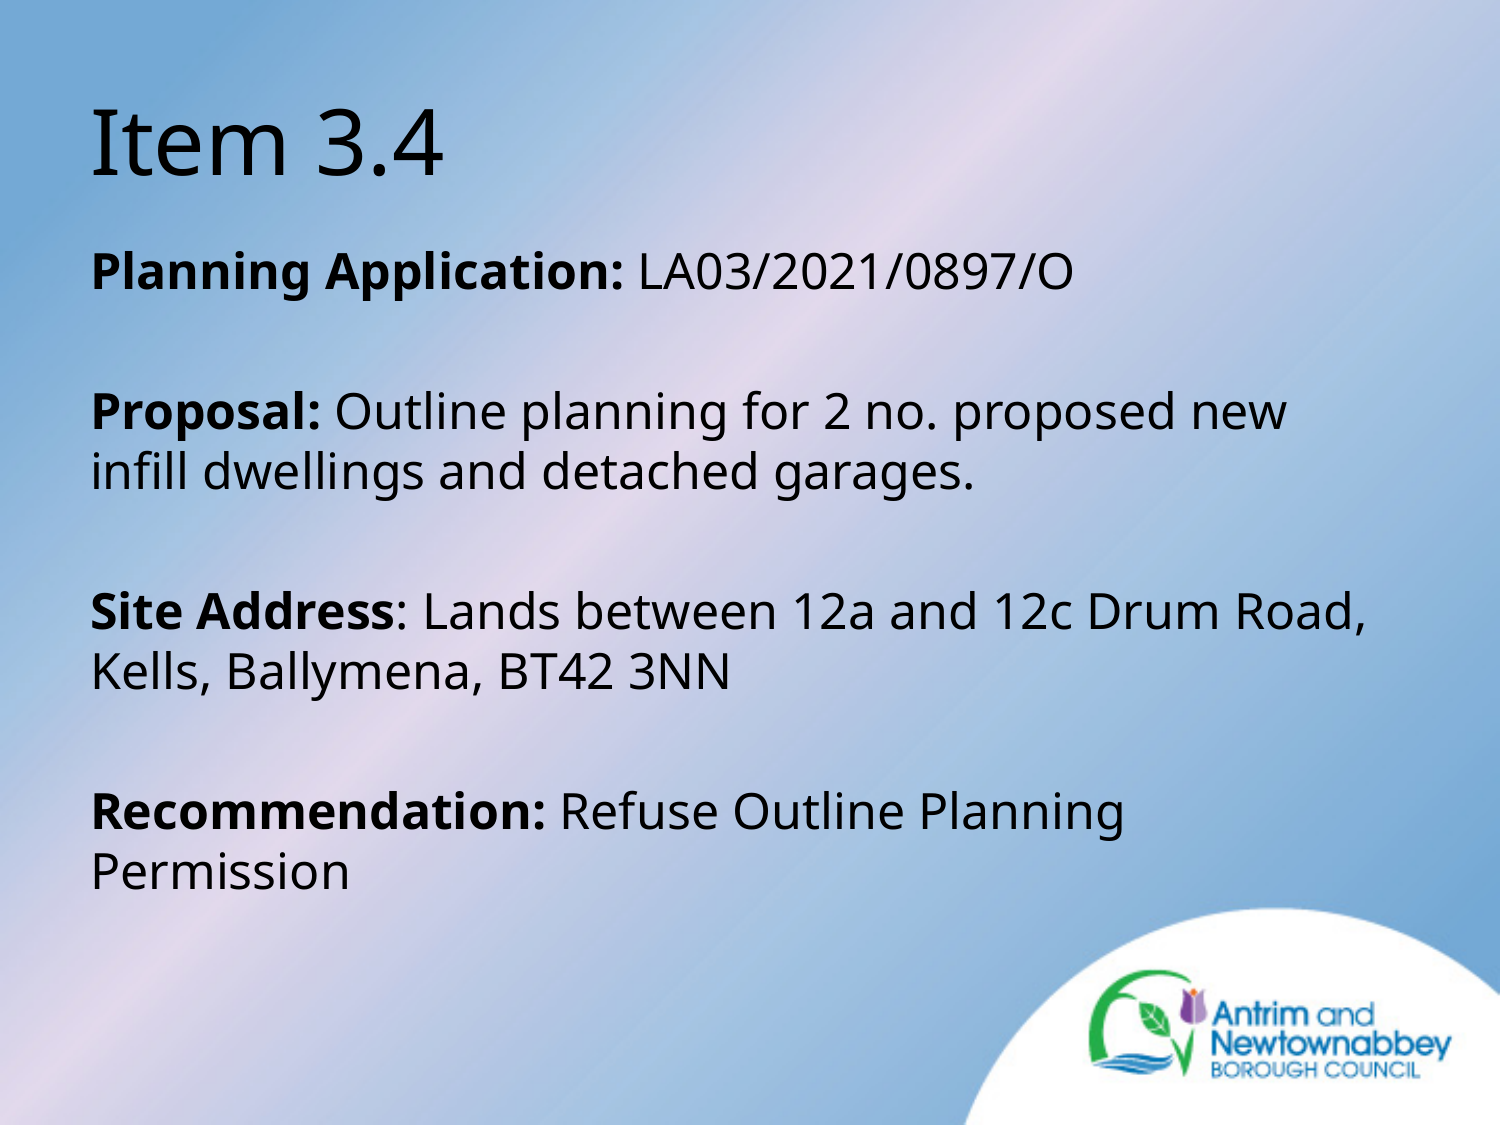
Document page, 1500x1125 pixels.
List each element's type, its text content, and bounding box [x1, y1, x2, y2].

list Planning Application: LA03/2021/0897/O Proposal: Outline planning for 2 no. proposed new infill dwellings and detached garages. Site Address: Lands between 12a and 12c Drum Road, Kells, Ballymena, BT42 3NN Recommendation: Refuse Outline Planning Permission [75, 233, 1386, 877]
text_box Item 3.4 [74, 45, 1425, 233]
picture [0, 0, 1500, 1125]
